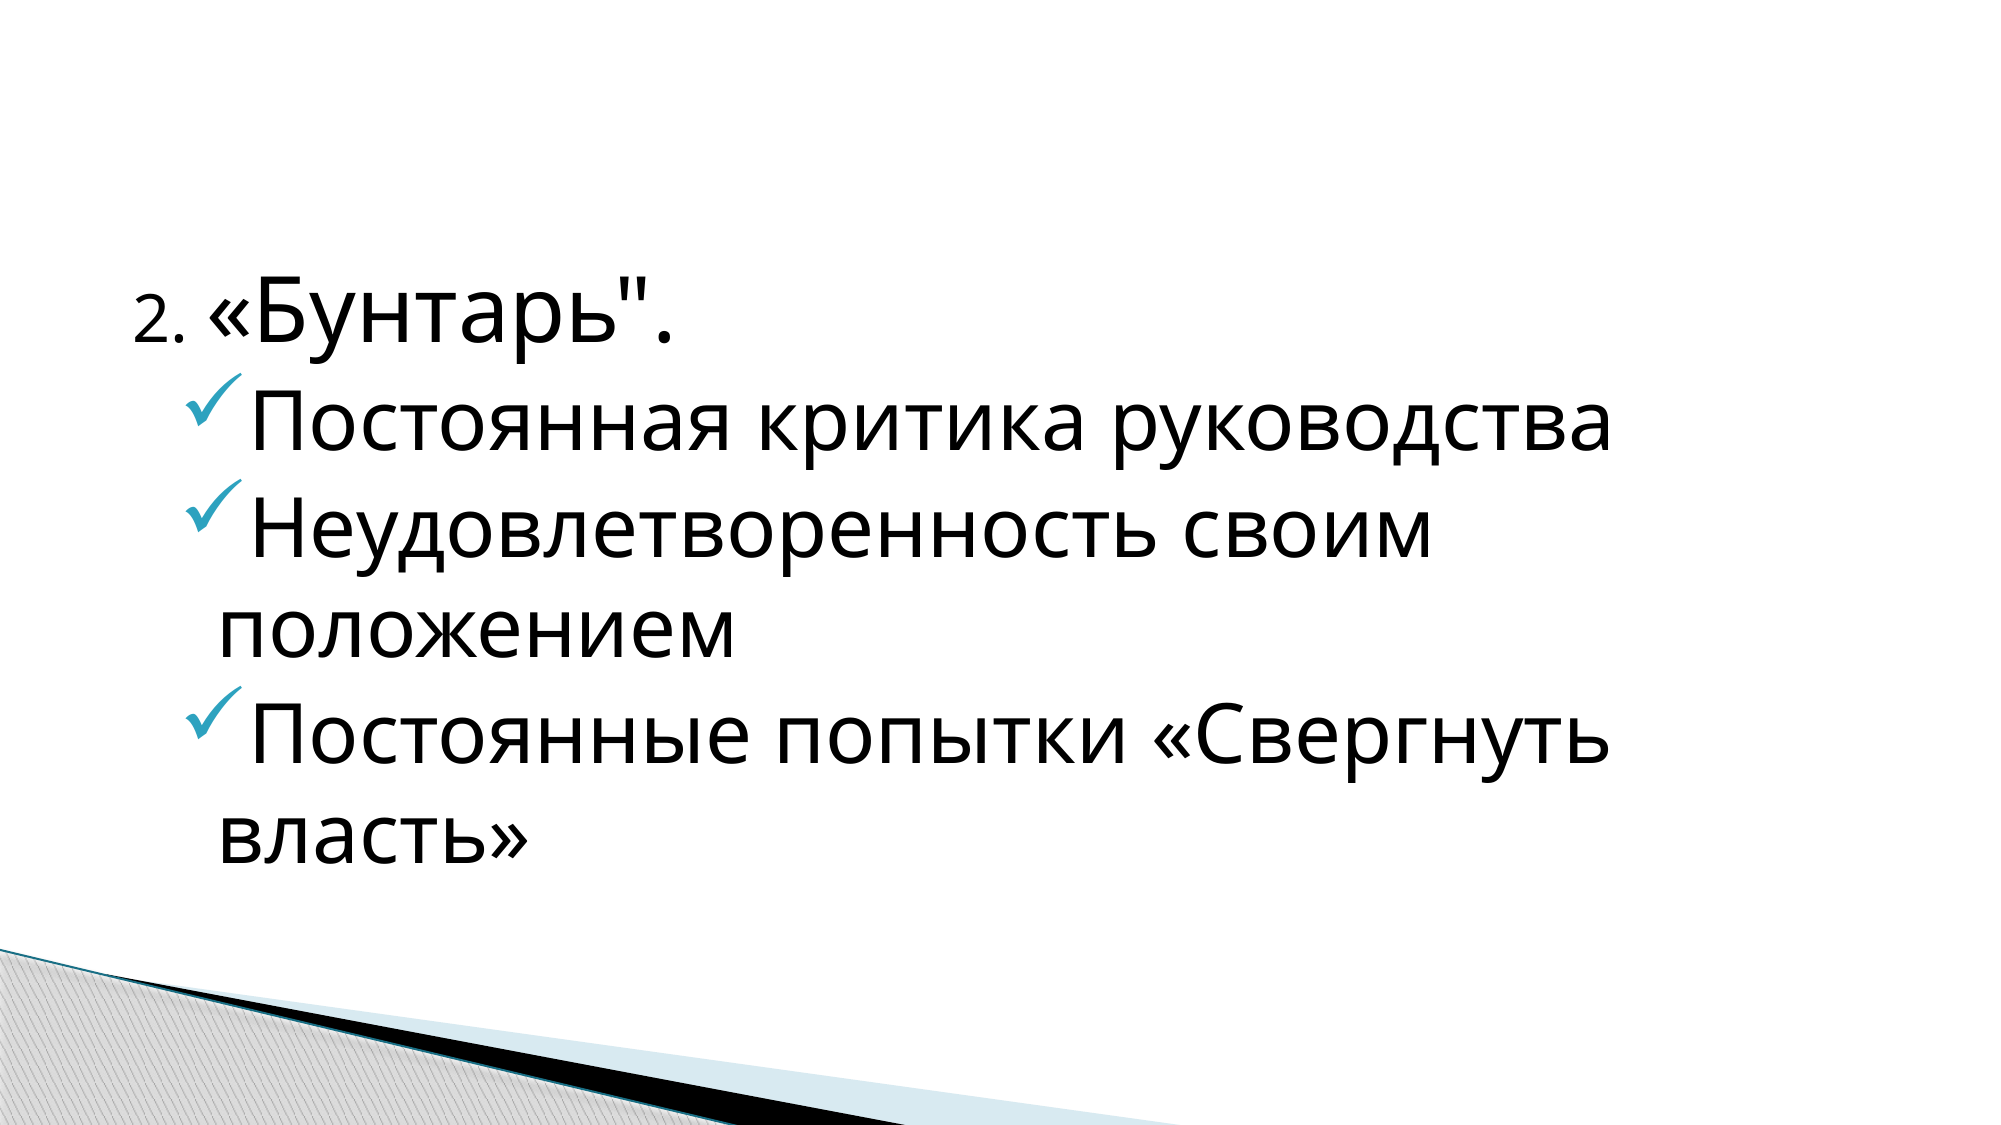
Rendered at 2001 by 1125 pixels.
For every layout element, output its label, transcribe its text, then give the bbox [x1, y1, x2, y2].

list 2. «Бунтарь". Постоянная критика руководства Неудовлетворенность своим положением Постоянные попытки «Свергнуть власть» [99, 243, 1900, 986]
